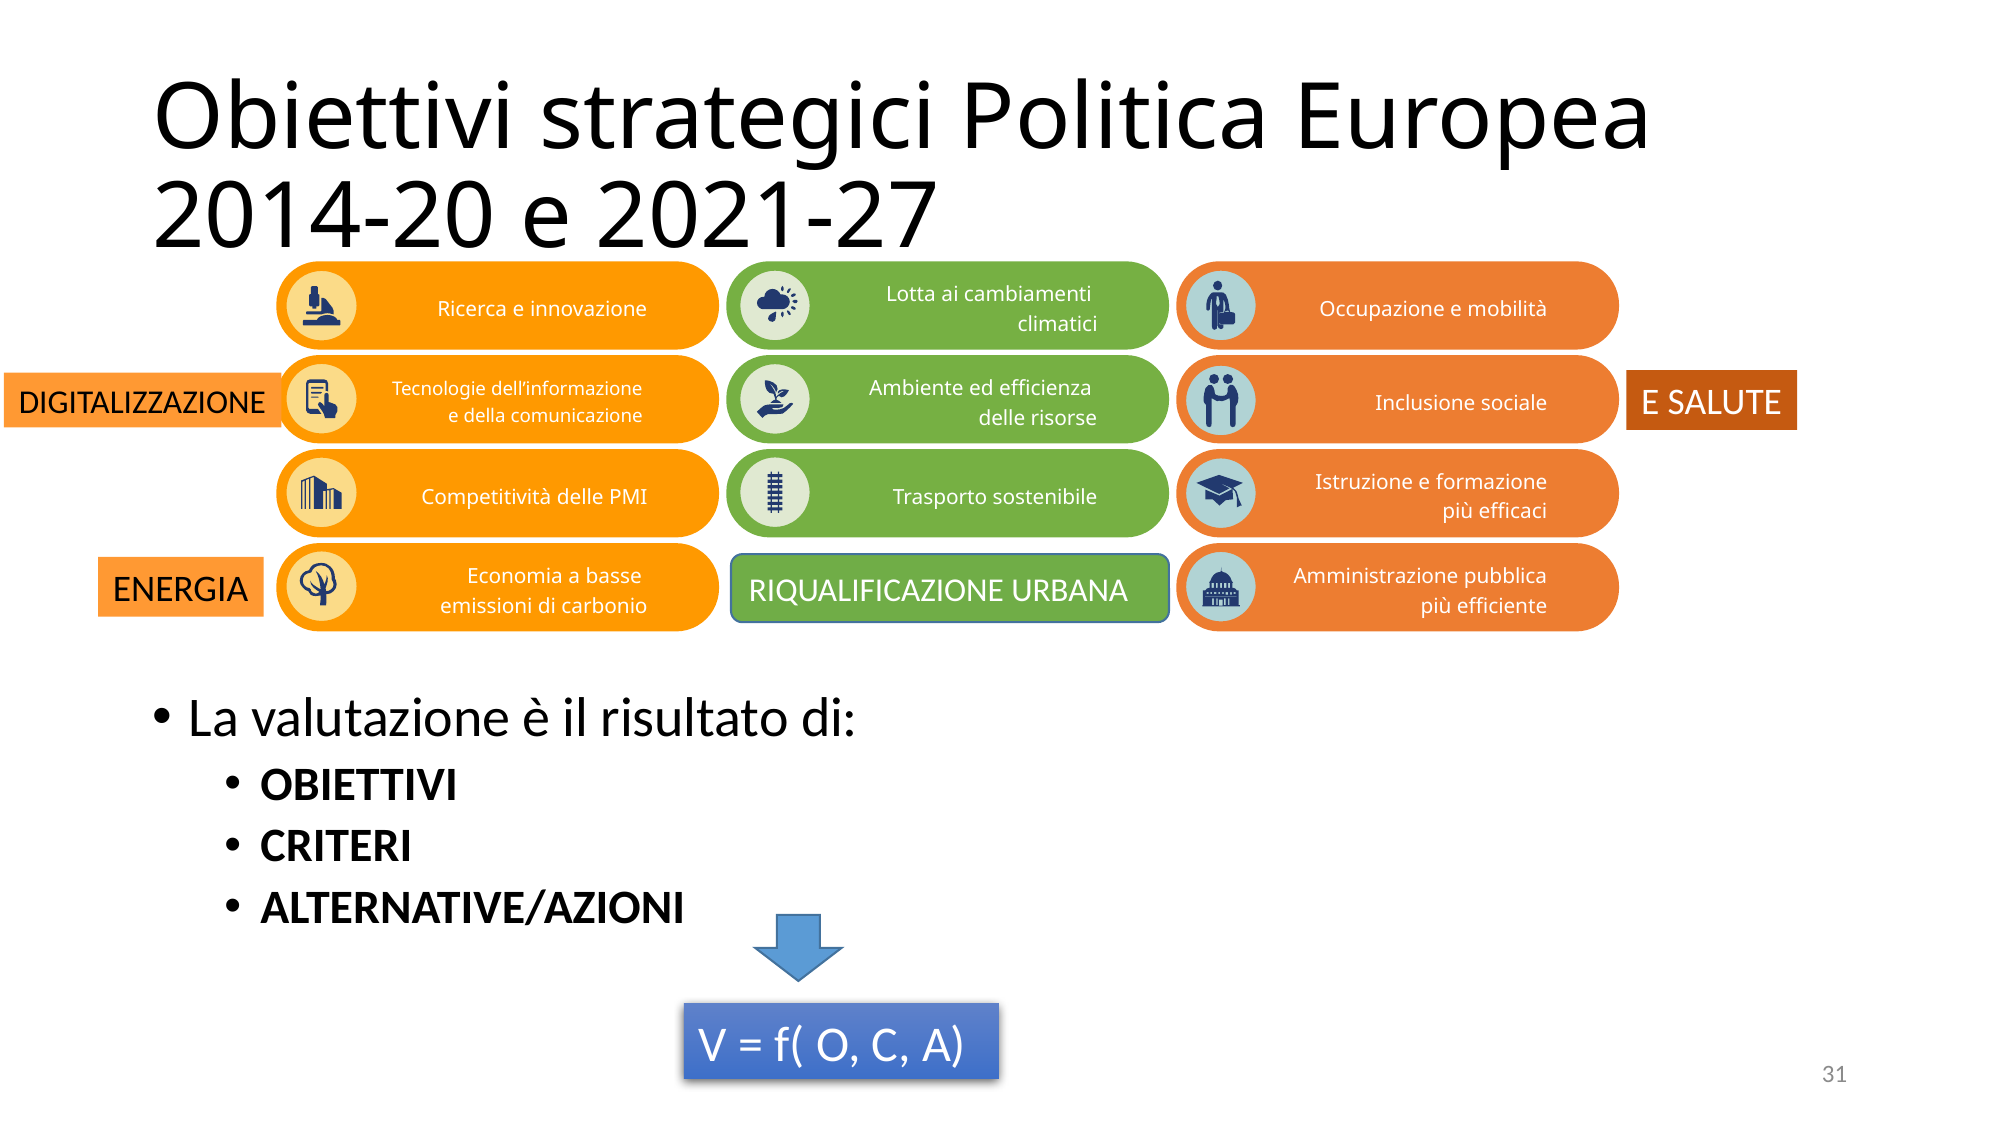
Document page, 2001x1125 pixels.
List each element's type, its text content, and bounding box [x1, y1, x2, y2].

slide_number 31 [1412, 1042, 1863, 1103]
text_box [276, 261, 1620, 632]
title Obiettivi strategici Politica Europea 2014-20 e 2021-27 [137, 59, 1863, 278]
text_box ENERGIA [98, 556, 264, 617]
list La valutazione è il risultato di: OBIETTIVI CRITERI ALTERNATIVE/AZIONI [137, 681, 1863, 944]
text_box E SALUTE [1626, 370, 1798, 430]
text_box DIGITALIZZAZIONE [3, 372, 276, 428]
text_box V = f( O, C, A) [683, 1003, 999, 1079]
text_box [752, 913, 845, 983]
